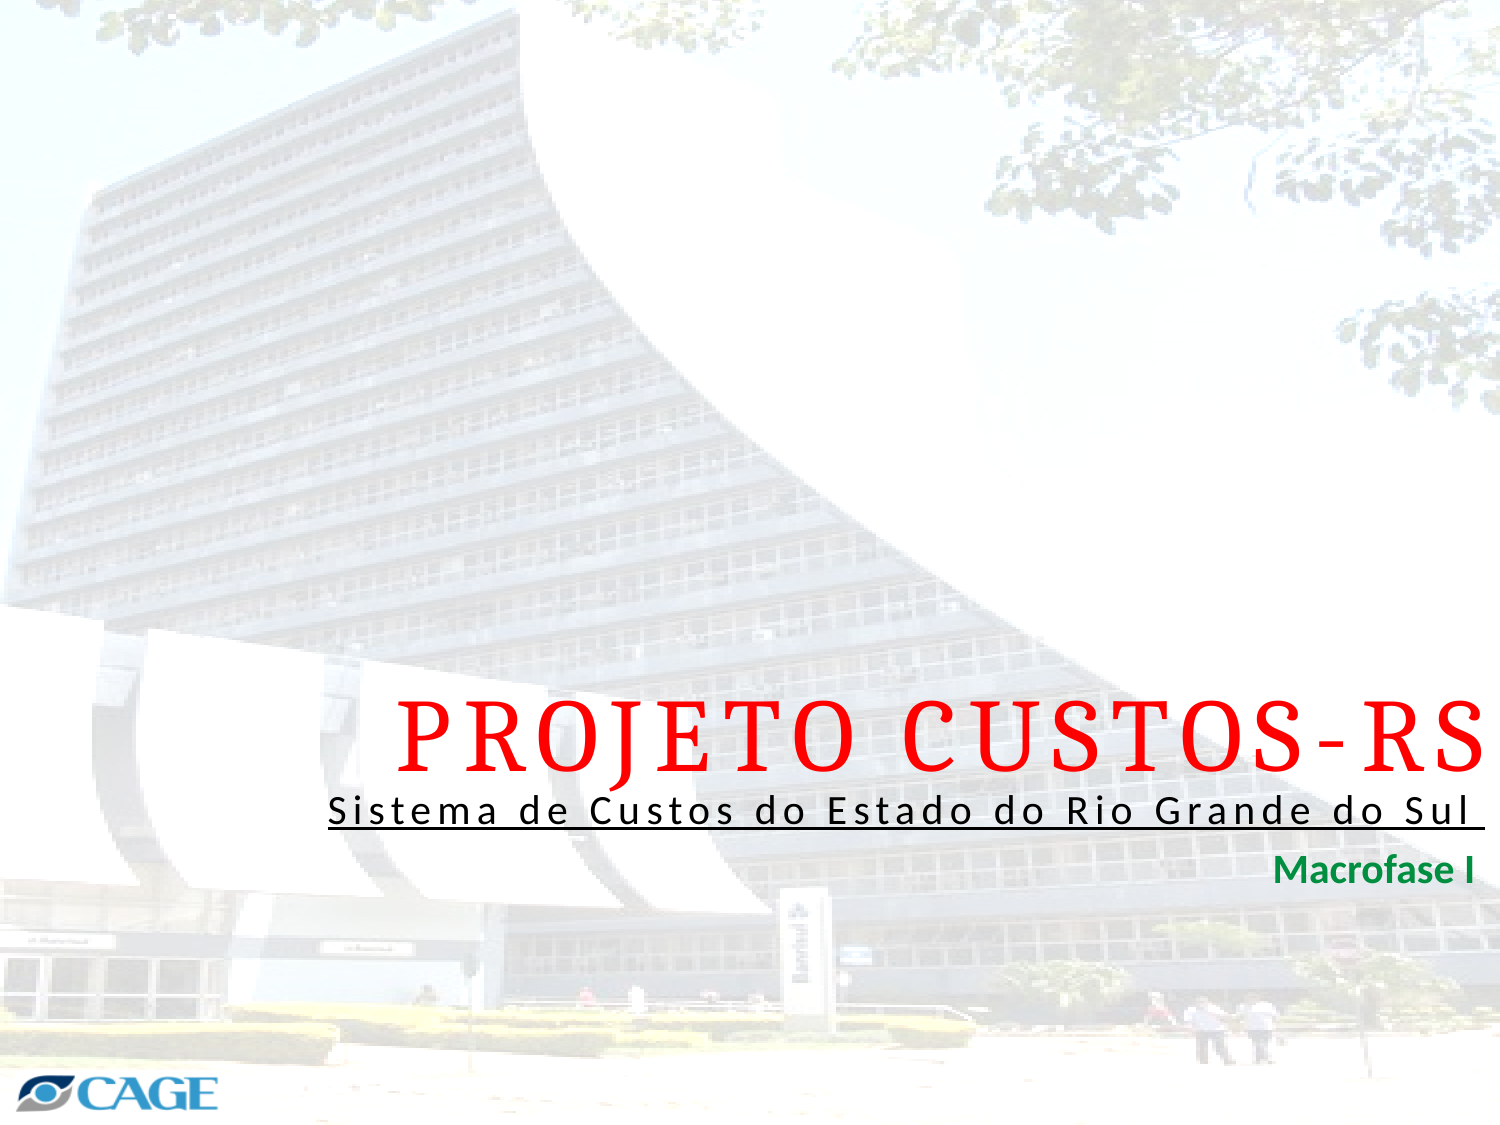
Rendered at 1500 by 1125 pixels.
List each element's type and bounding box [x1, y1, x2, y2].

text_box [0, 1070, 243, 1125]
picture [0, 0, 1500, 1125]
